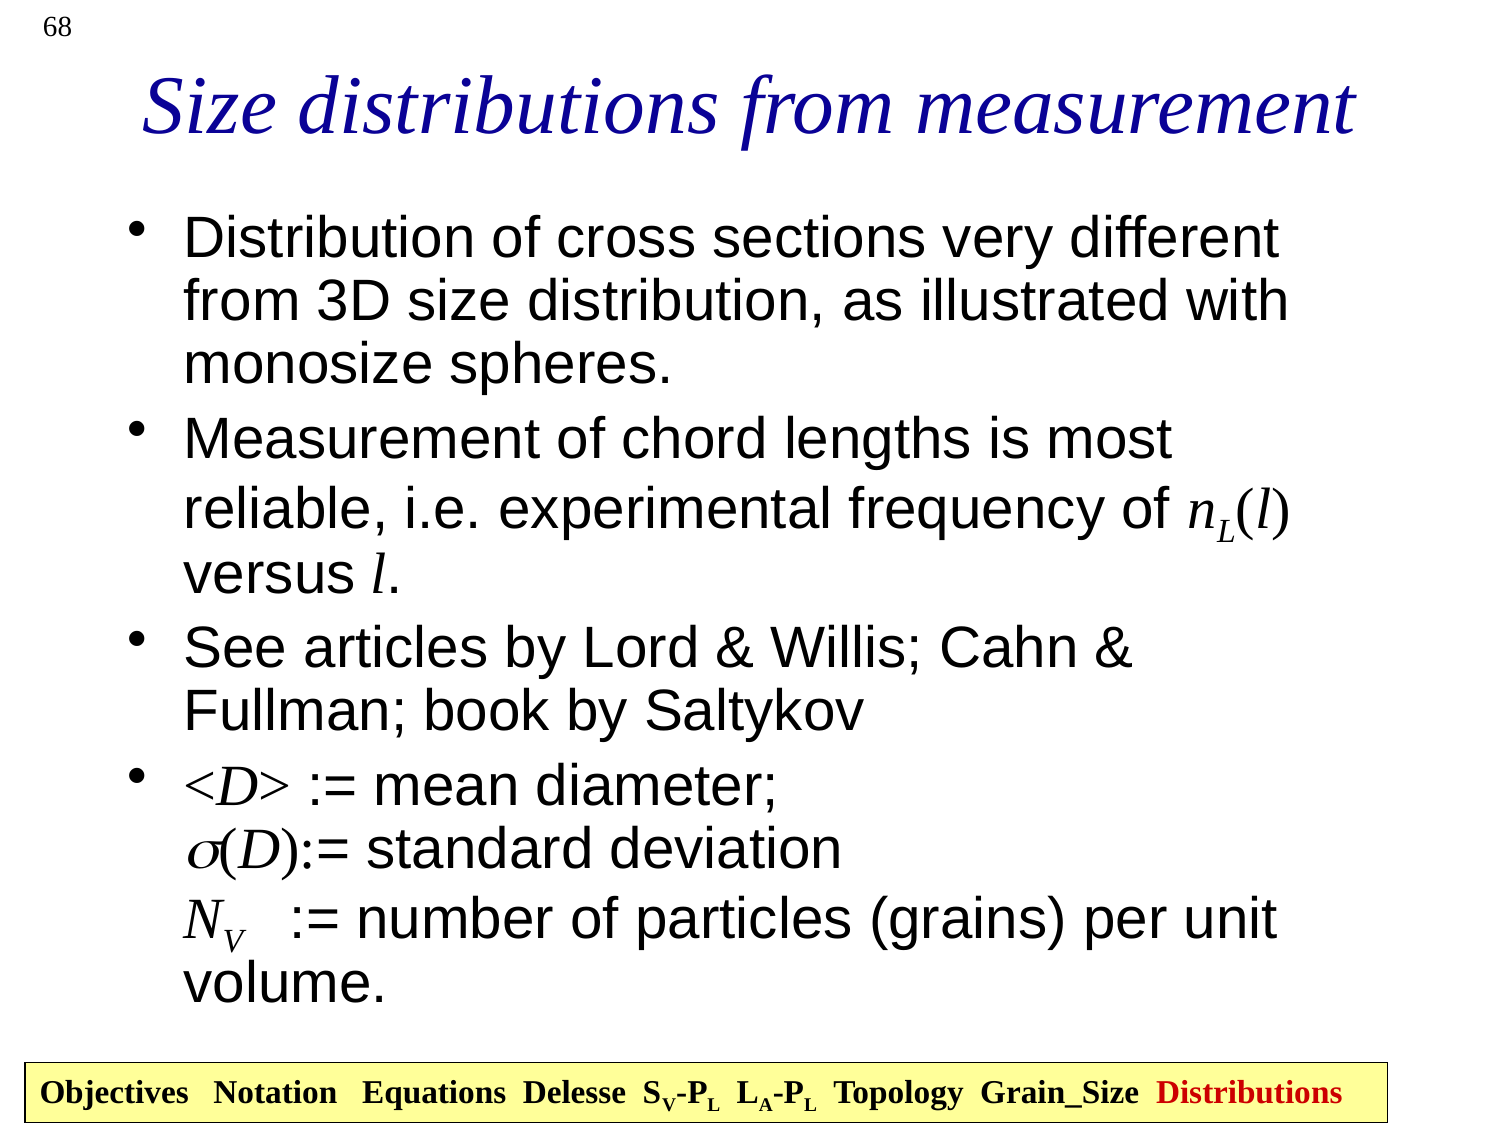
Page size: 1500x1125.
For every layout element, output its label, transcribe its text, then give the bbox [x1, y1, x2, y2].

text_box Objectives Notation Equations Delesse SV-PL LA-PL Topology Grain_Size Distributions [24, 1062, 1388, 1123]
title Size distributions from measurement [112, 24, 1388, 175]
list Distribution of cross sections very different from 3D size distribution, as illustrated with monosize spheres. Measurement of chord lengths is most reliable, i.e. experimental frequency of nL(l) versus l. See articles by Lord & Willis; Cahn & Fullman; book by Saltykov <D> := mean diameter; s(D):= standard deviation NV := number of particles (grains) per unit volume. [112, 200, 1388, 1025]
slide_number 68 [0, 0, 88, 76]
